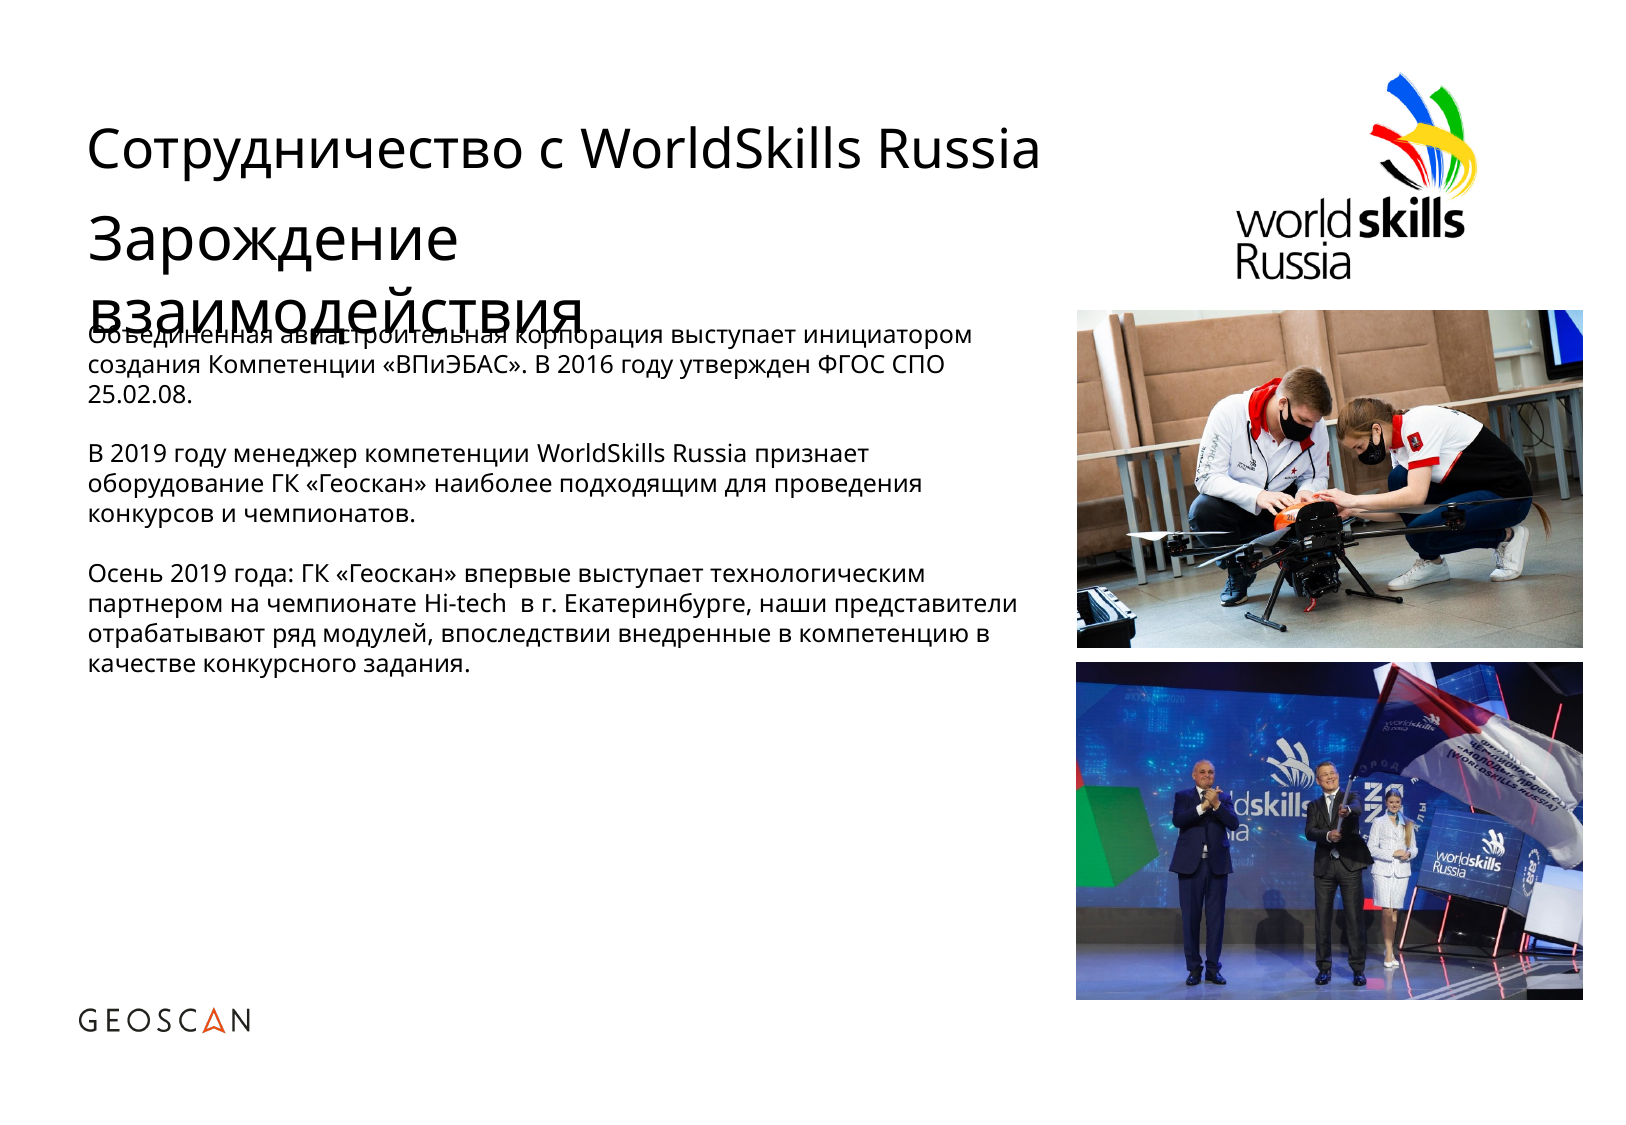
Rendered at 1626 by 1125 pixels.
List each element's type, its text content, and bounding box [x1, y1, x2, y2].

text_box Зарождение взаимодействия [74, 191, 904, 353]
picture [74, 1004, 256, 1035]
text_box Сотрудничество с WorldSkills Russia [74, 79, 1121, 214]
text_box Объединенная авиастроительная корпорация выступает инициатором создания Компетенции «ВПиЭБАС». В 2016 году утвержден ФГОС СПО 25.02.08. В 2019 году менеджер компетенции WorldSkills Russia признает оборудование ГК «Геоскан» наиболее подходящим для проведения конкурсов и чемпионатов. Осень 2019 года: ГК «Геоскан» впервые выступает технологическим партнером на чемпионате Hi-tech в г. Екатеринбурге, наши представители отрабатывают ряд модулей, впоследствии внедренные в компетенцию в качестве конкурсного задания. [72, 310, 1043, 745]
picture [1077, 310, 1583, 648]
picture [1076, 662, 1583, 1000]
picture [1147, 71, 1566, 281]
